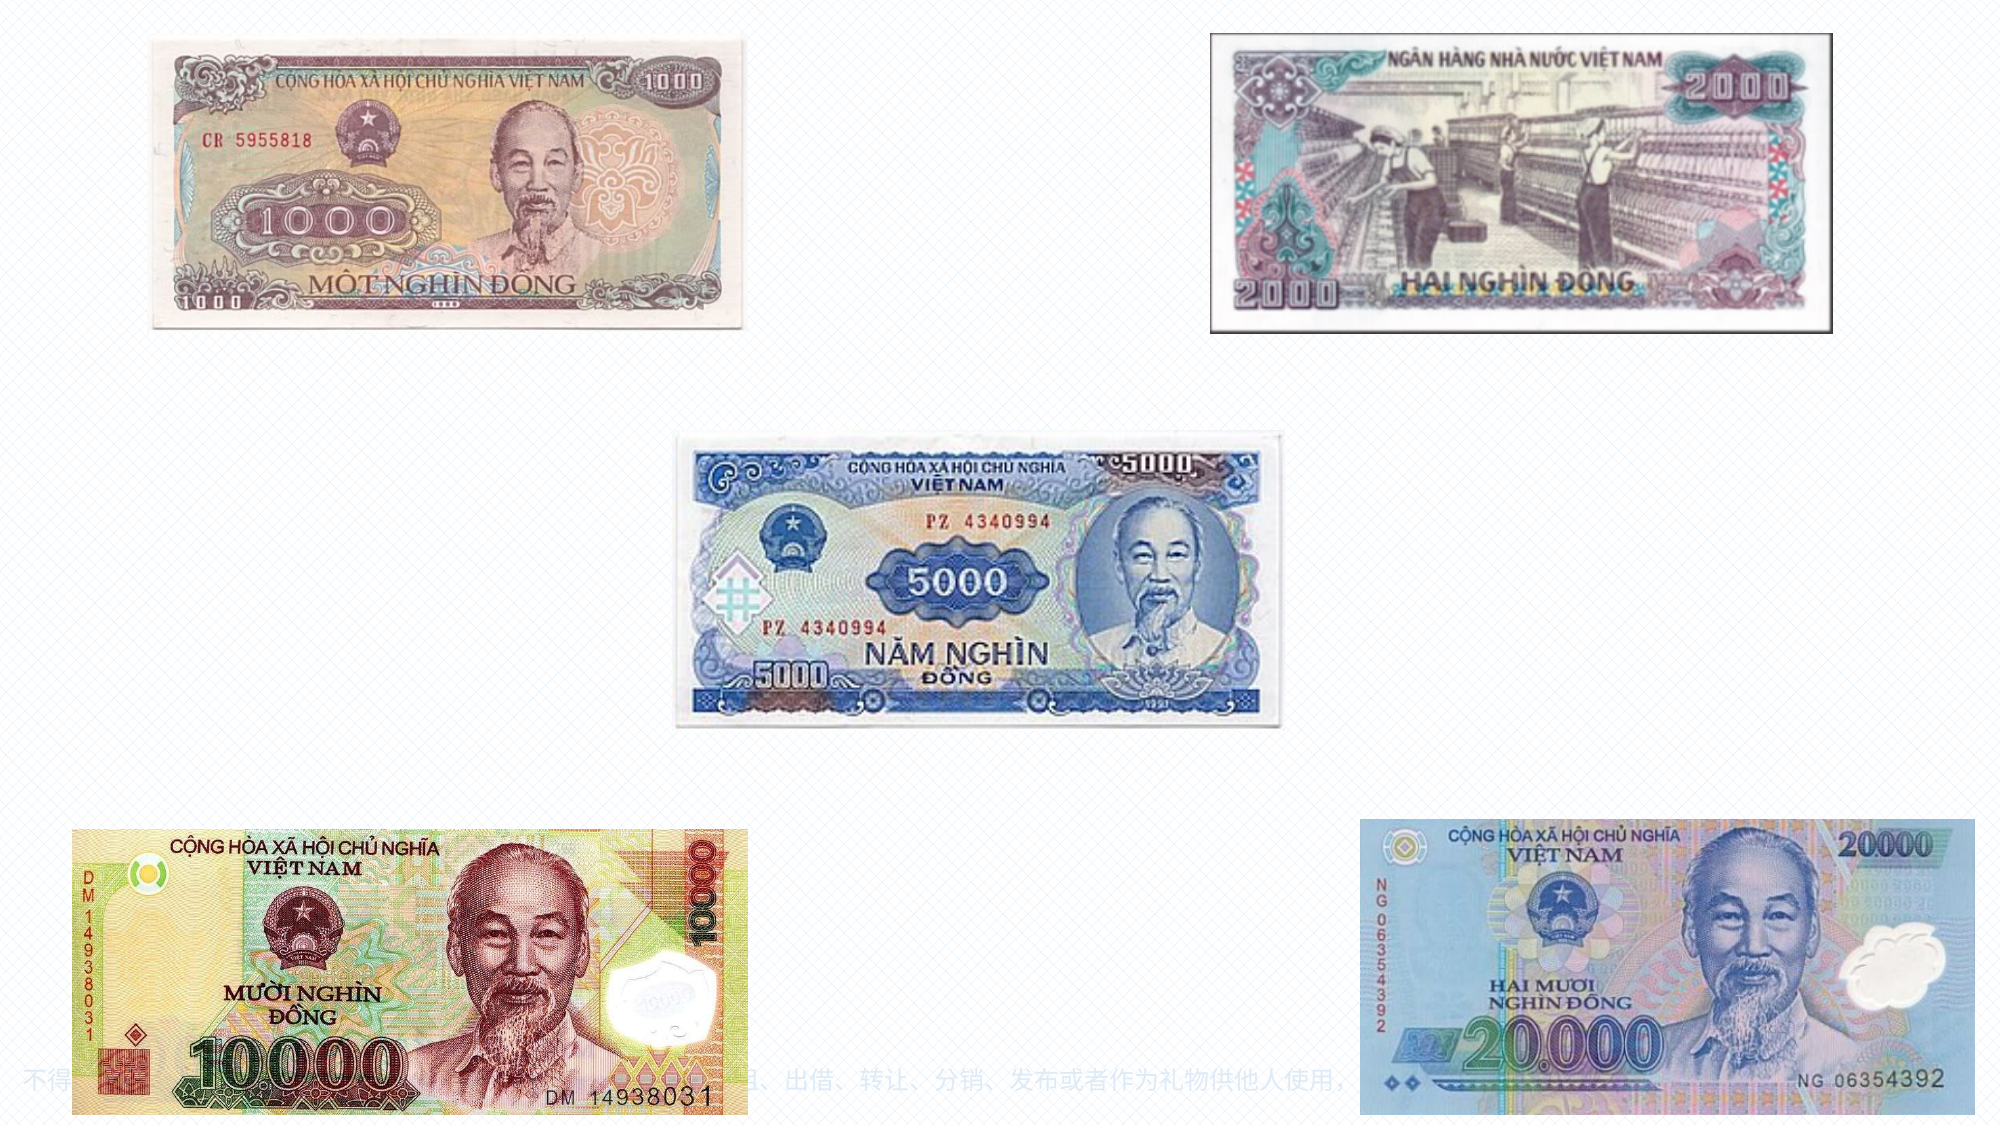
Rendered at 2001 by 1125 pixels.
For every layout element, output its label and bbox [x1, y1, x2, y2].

picture [1210, 33, 1833, 334]
picture [1359, 819, 1975, 1115]
picture [72, 829, 748, 1115]
picture [672, 430, 1285, 731]
picture [147, 33, 748, 332]
